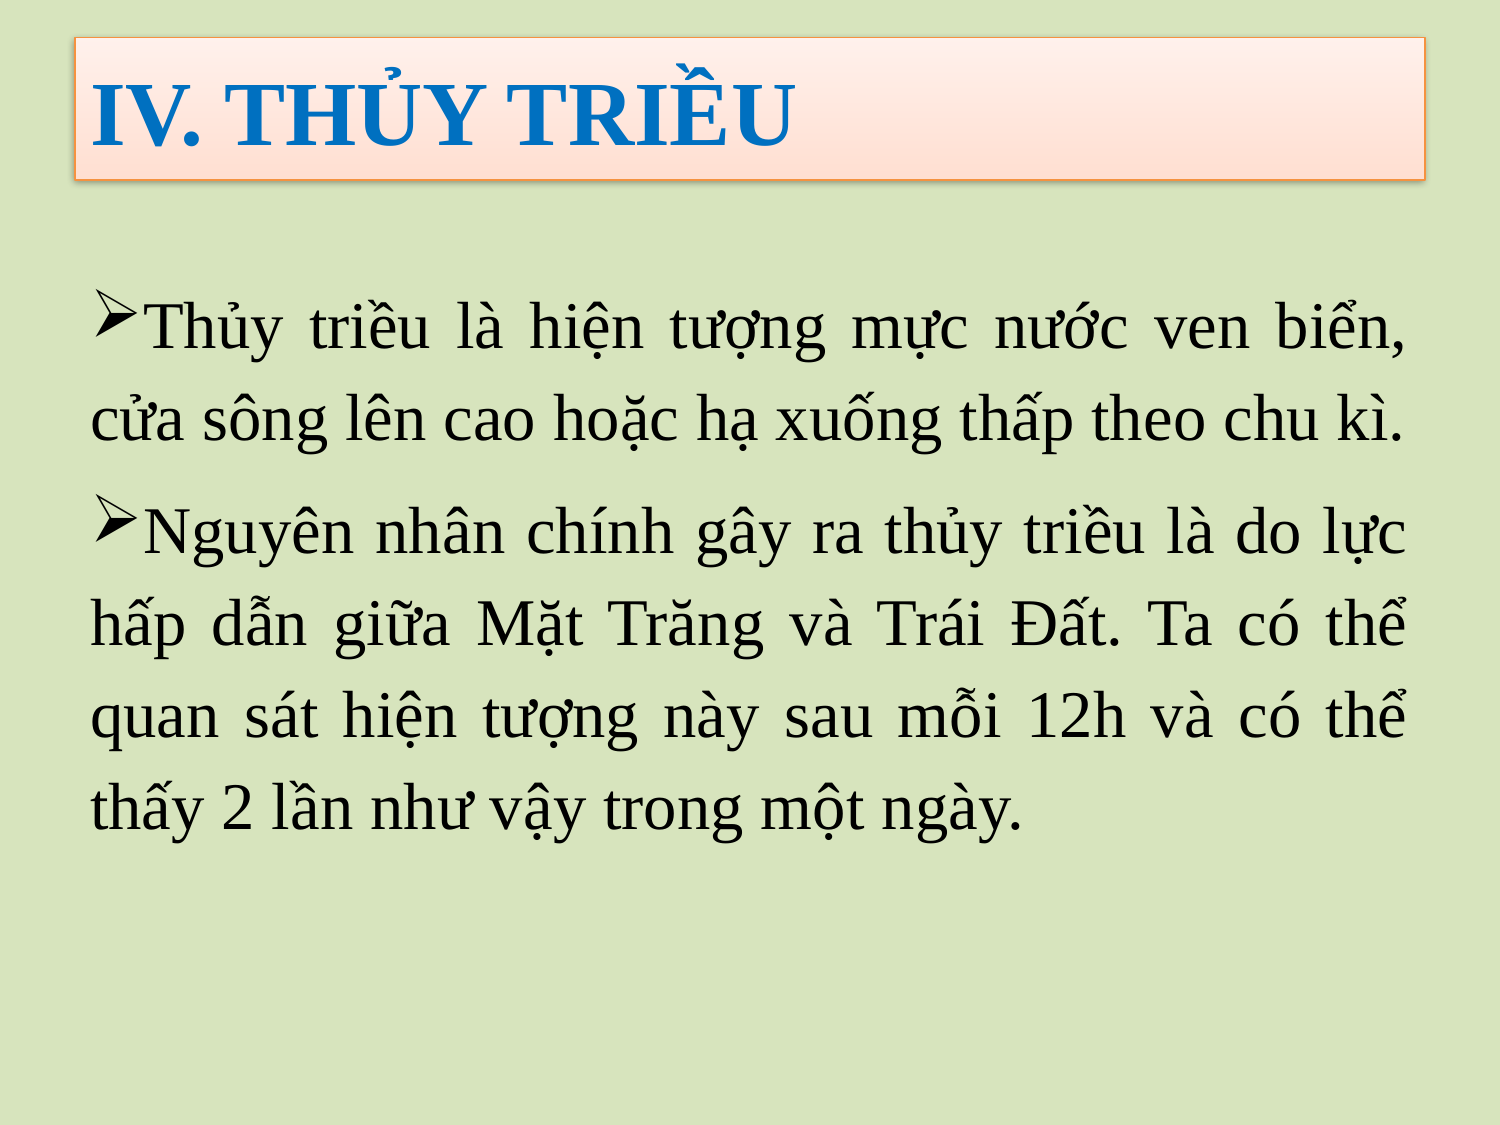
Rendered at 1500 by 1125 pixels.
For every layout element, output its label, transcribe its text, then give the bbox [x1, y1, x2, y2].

text_box IV. THỦY TRIỀU [74, 37, 1426, 181]
list Thủy triều là hiện tượng mực nước ven biển, cửa sông lên cao hoặc hạ xuống thấp theo chu kì. Nguyên nhân chính gây ra thủy triều là do lực hấp dẫn giữa Mặt Trăng và Trái Đất. Ta có thể quan sát hiện tượng này sau mỗi 12h và có thể thấy 2 lần như vậy trong một ngày. [75, 262, 1425, 875]
